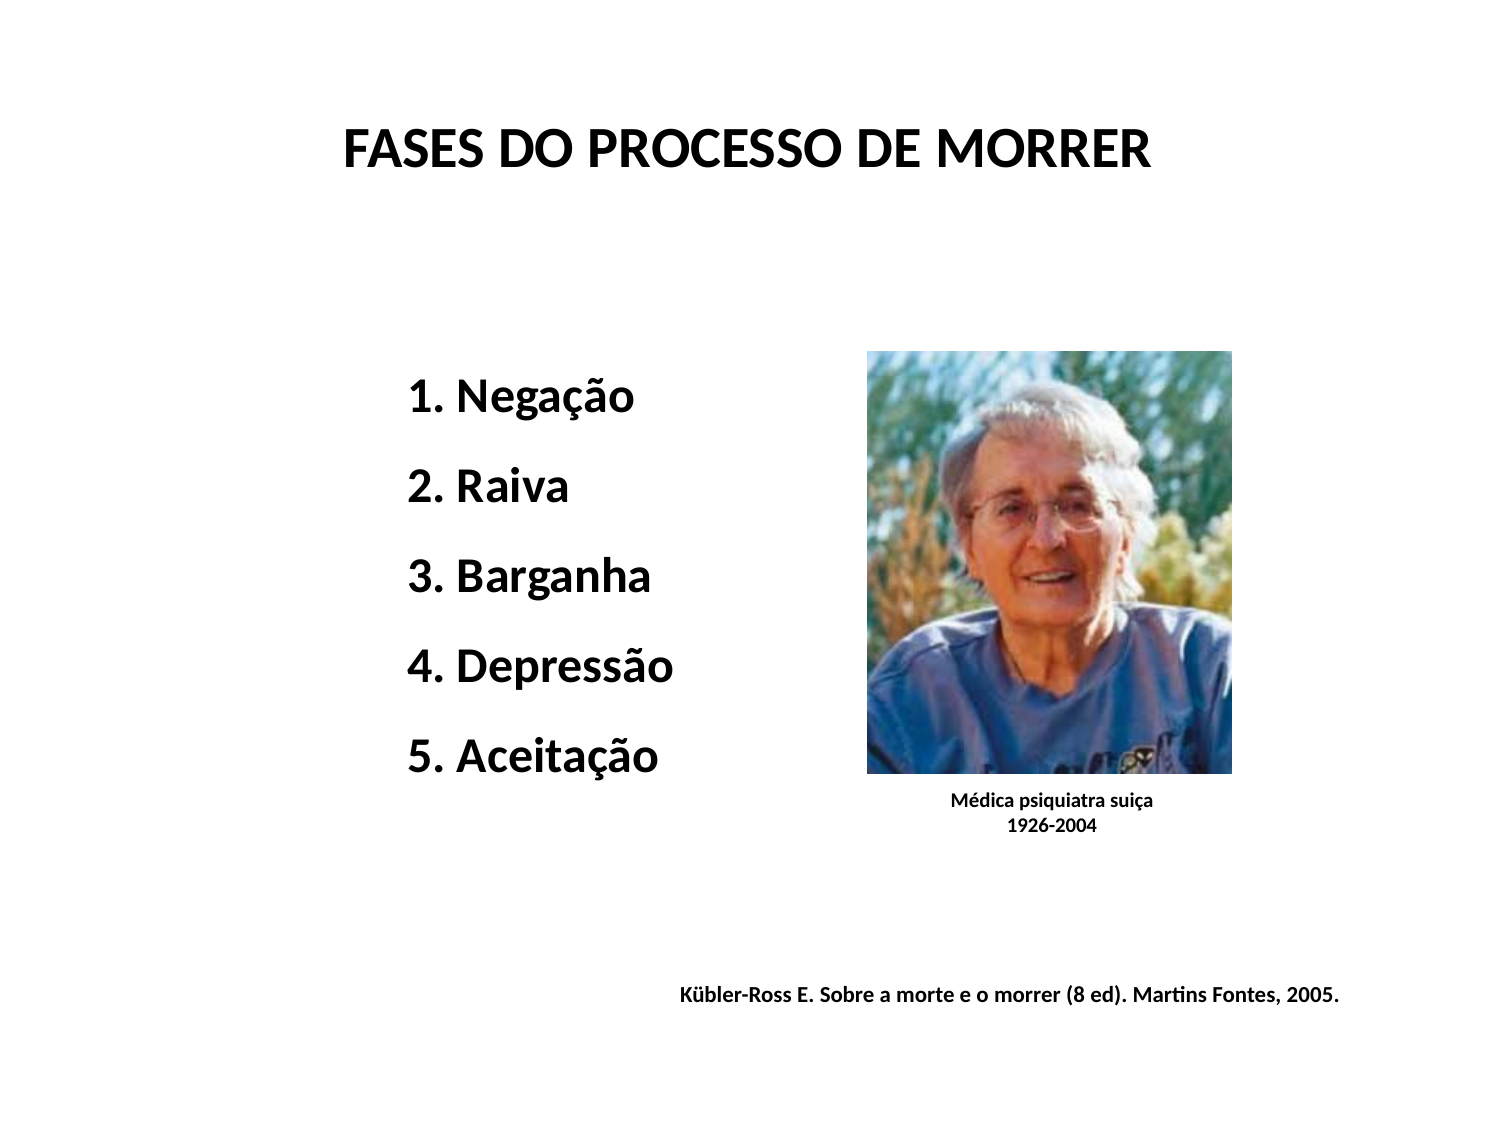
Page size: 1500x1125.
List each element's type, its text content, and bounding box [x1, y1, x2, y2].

text_box Kübler-Ross E. Sobre a morte e o morrer (8 ed). Martins Fontes, 2005. [665, 972, 1356, 1015]
text_box Médica psiquiatra suiça 1926-2004 [935, 783, 1169, 845]
picture [866, 351, 1232, 774]
text_box FASES DO PROCESSO DE MORRER [328, 101, 1168, 187]
text_box 1. Negação 2. Raiva 3. Barganha 4. Depressão 5. Aceitação [392, 324, 690, 790]
